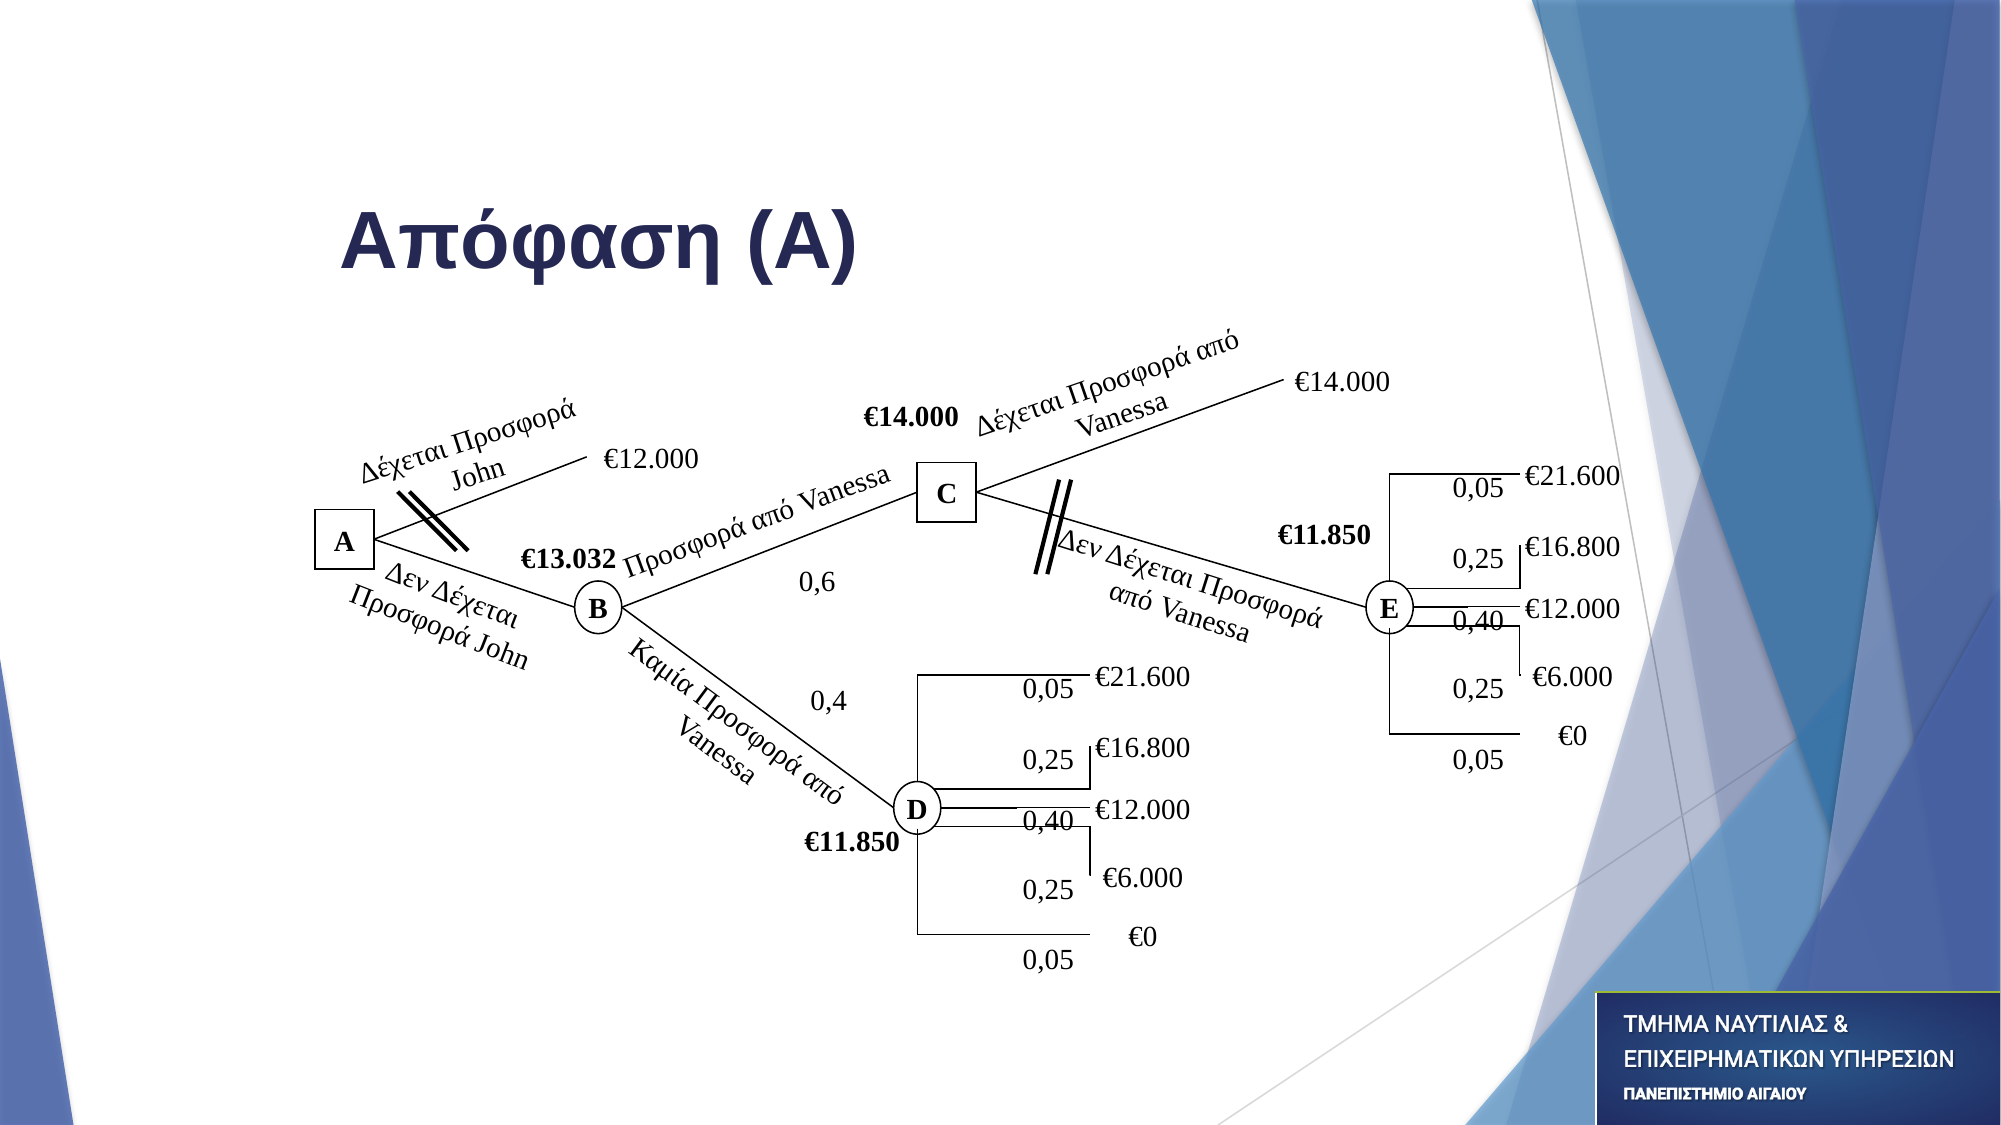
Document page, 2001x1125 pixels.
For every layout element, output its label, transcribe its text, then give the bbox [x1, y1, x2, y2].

text_box Απόφαση (A) [324, 74, 1675, 300]
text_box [314, 349, 1627, 977]
picture [1595, 991, 2000, 1125]
